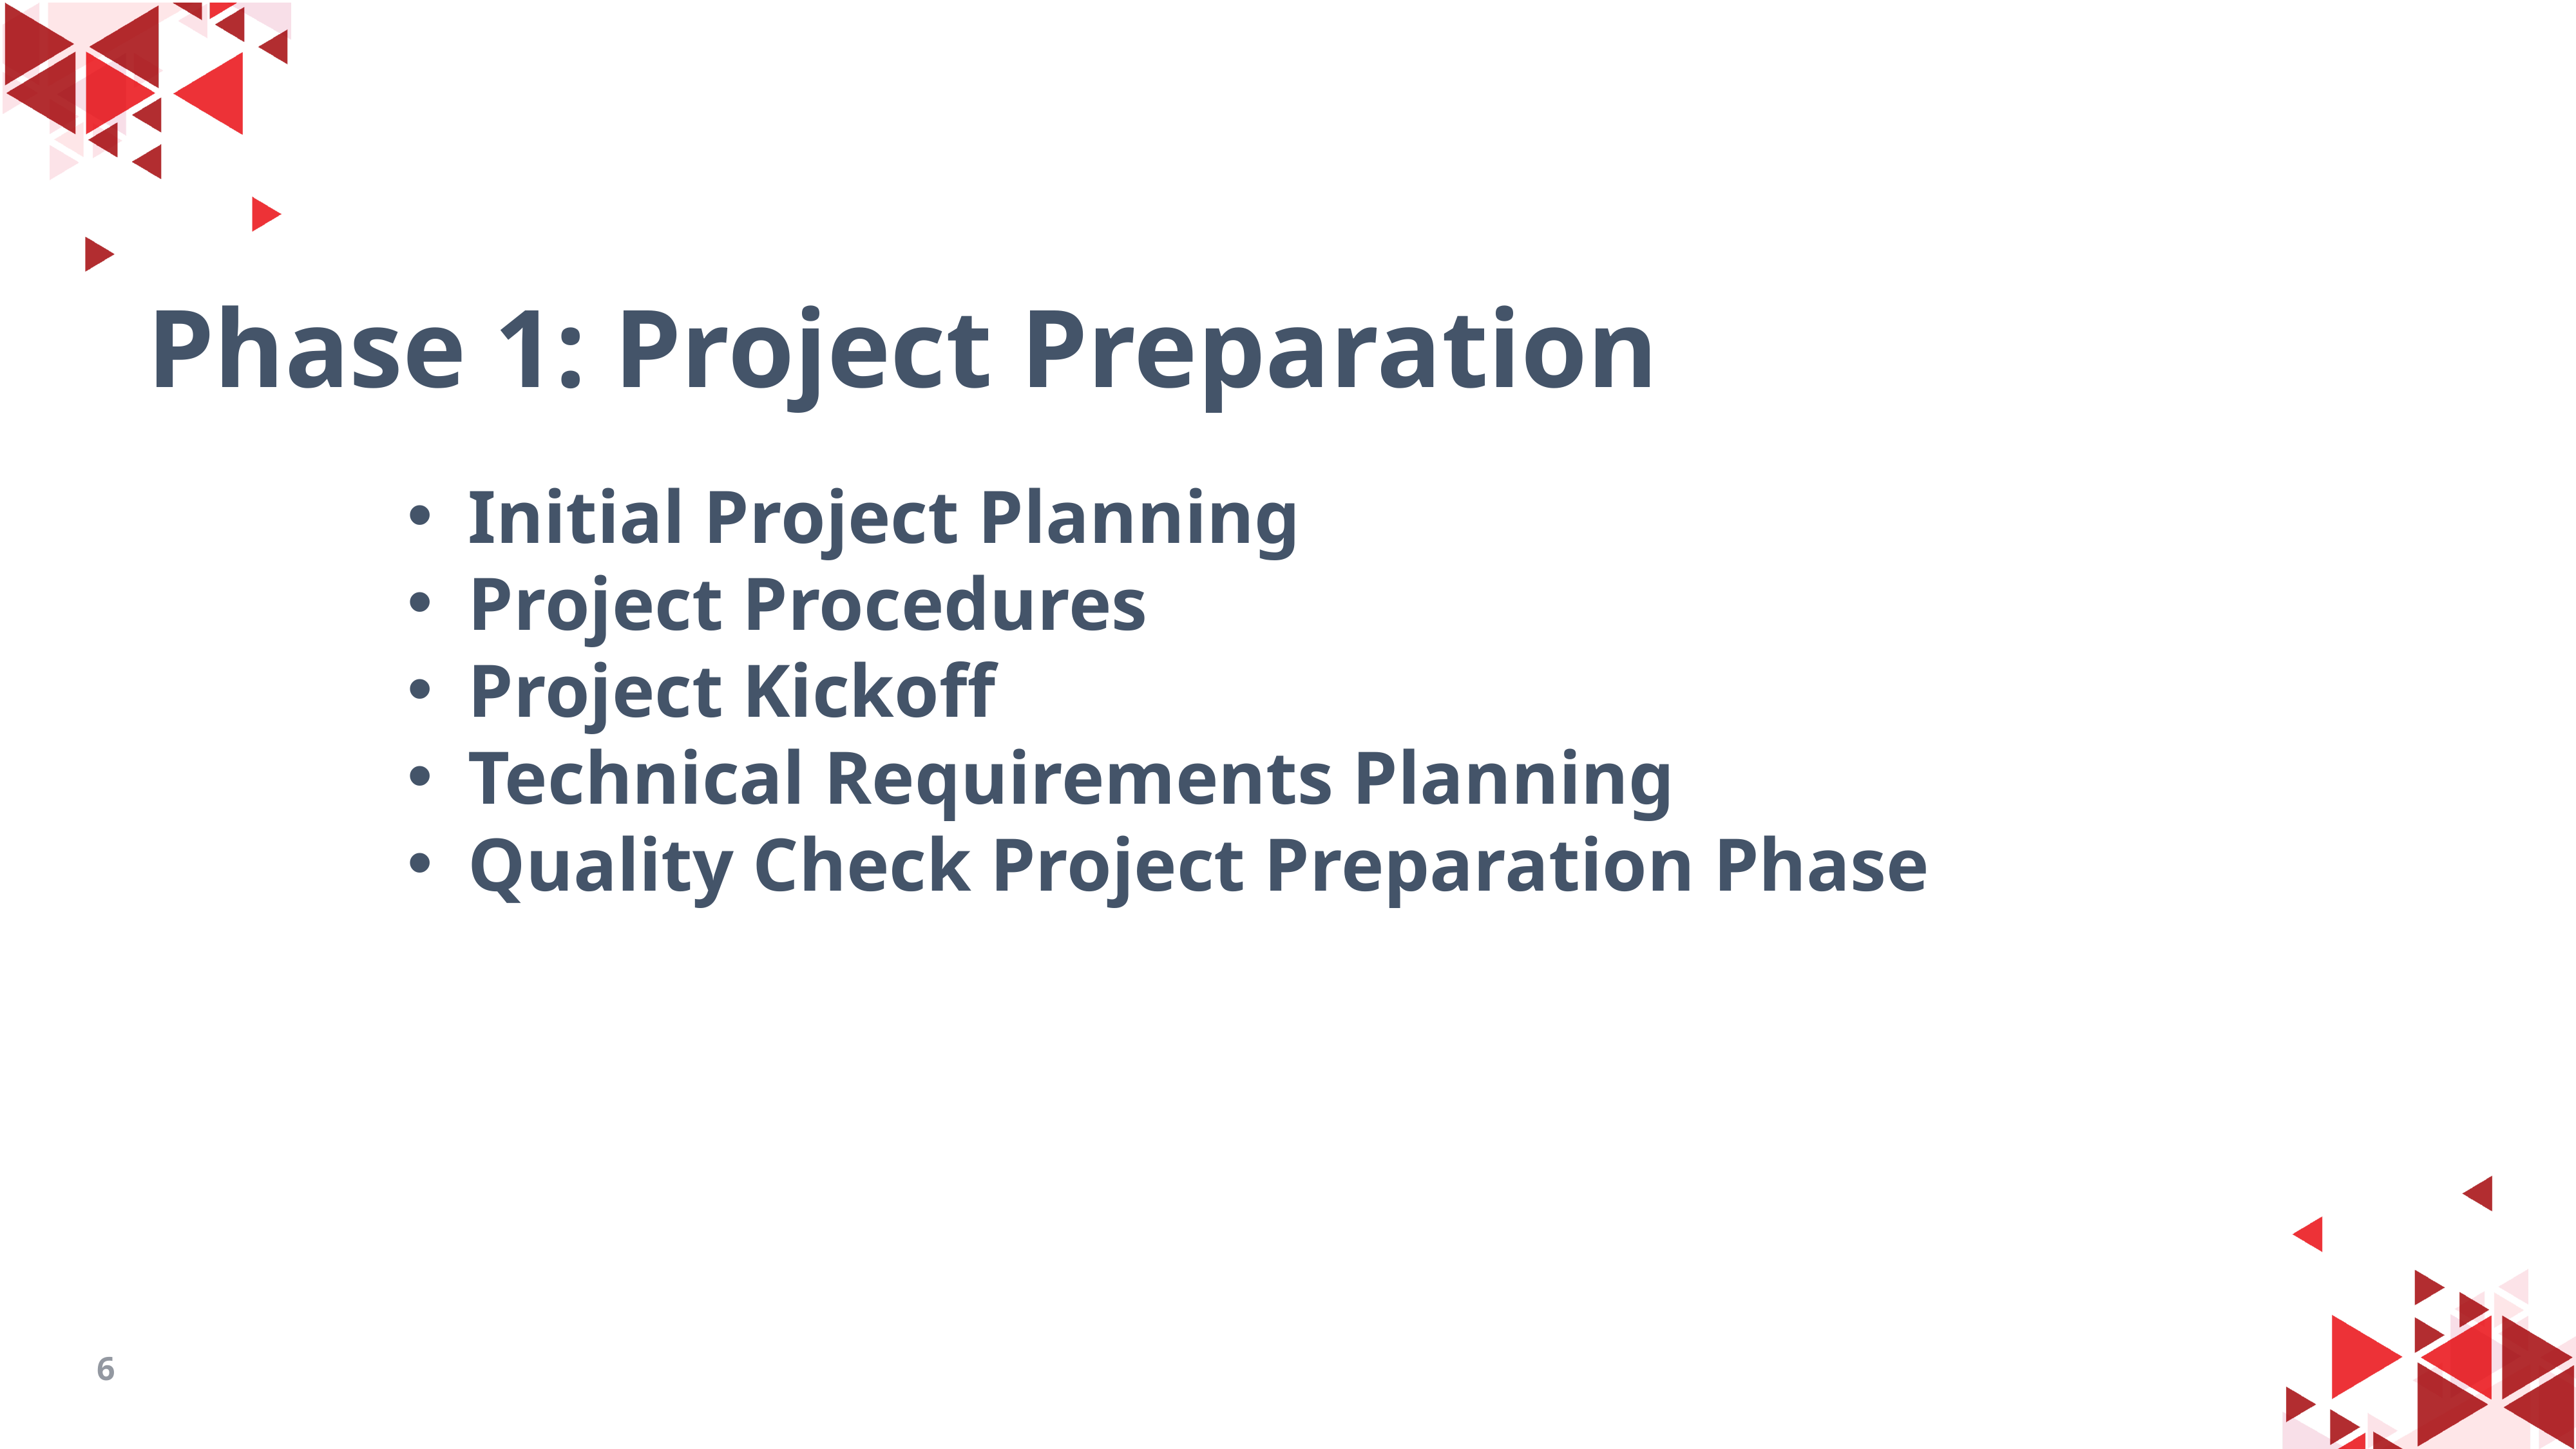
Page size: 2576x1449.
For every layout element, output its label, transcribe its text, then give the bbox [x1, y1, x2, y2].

title Phase 1: Project Preparation [137, 289, 2439, 498]
slide_number 6 [77, 1332, 224, 1409]
picture [3, 3, 318, 304]
text_box Initial Project Planning Project Procedures Project Kickoff Technical Requirements Planning Quality Check Project Preparation Phase [398, 466, 1940, 911]
picture [2255, 1142, 2576, 1449]
